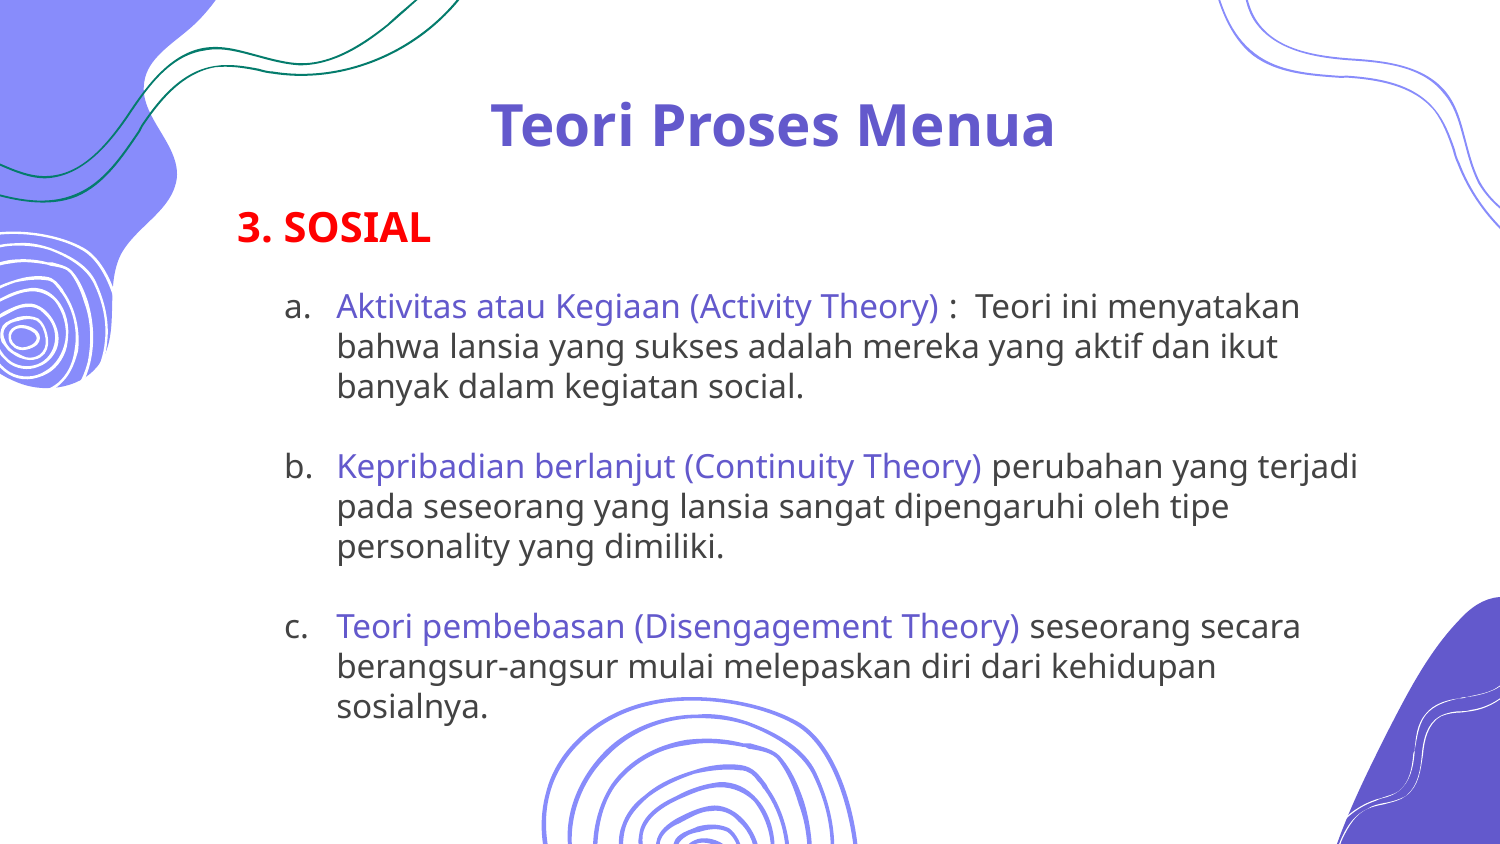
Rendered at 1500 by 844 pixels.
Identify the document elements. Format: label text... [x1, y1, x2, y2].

title Teori Proses Menua [395, 79, 1152, 174]
subtitle 3. SOSIAL Aktivitas atau Kegiaan (Activity Theory) : Teori ini menyatakan bahwa lansia yang sukses adalah mereka yang aktif dan ikut banyak dalam kegiatan social. Kepribadian berlanjut (Continuity Theory) perubahan yang terjadi pada seseorang yang lansia sangat dipengaruhi oleh tipe personality yang dimiliki. Teori pembebasan (Disengagement Theory) seseorang secara berangsur-angsur mulai melepaskan diri dari kehidupan sosialnya. [171, 185, 1388, 765]
